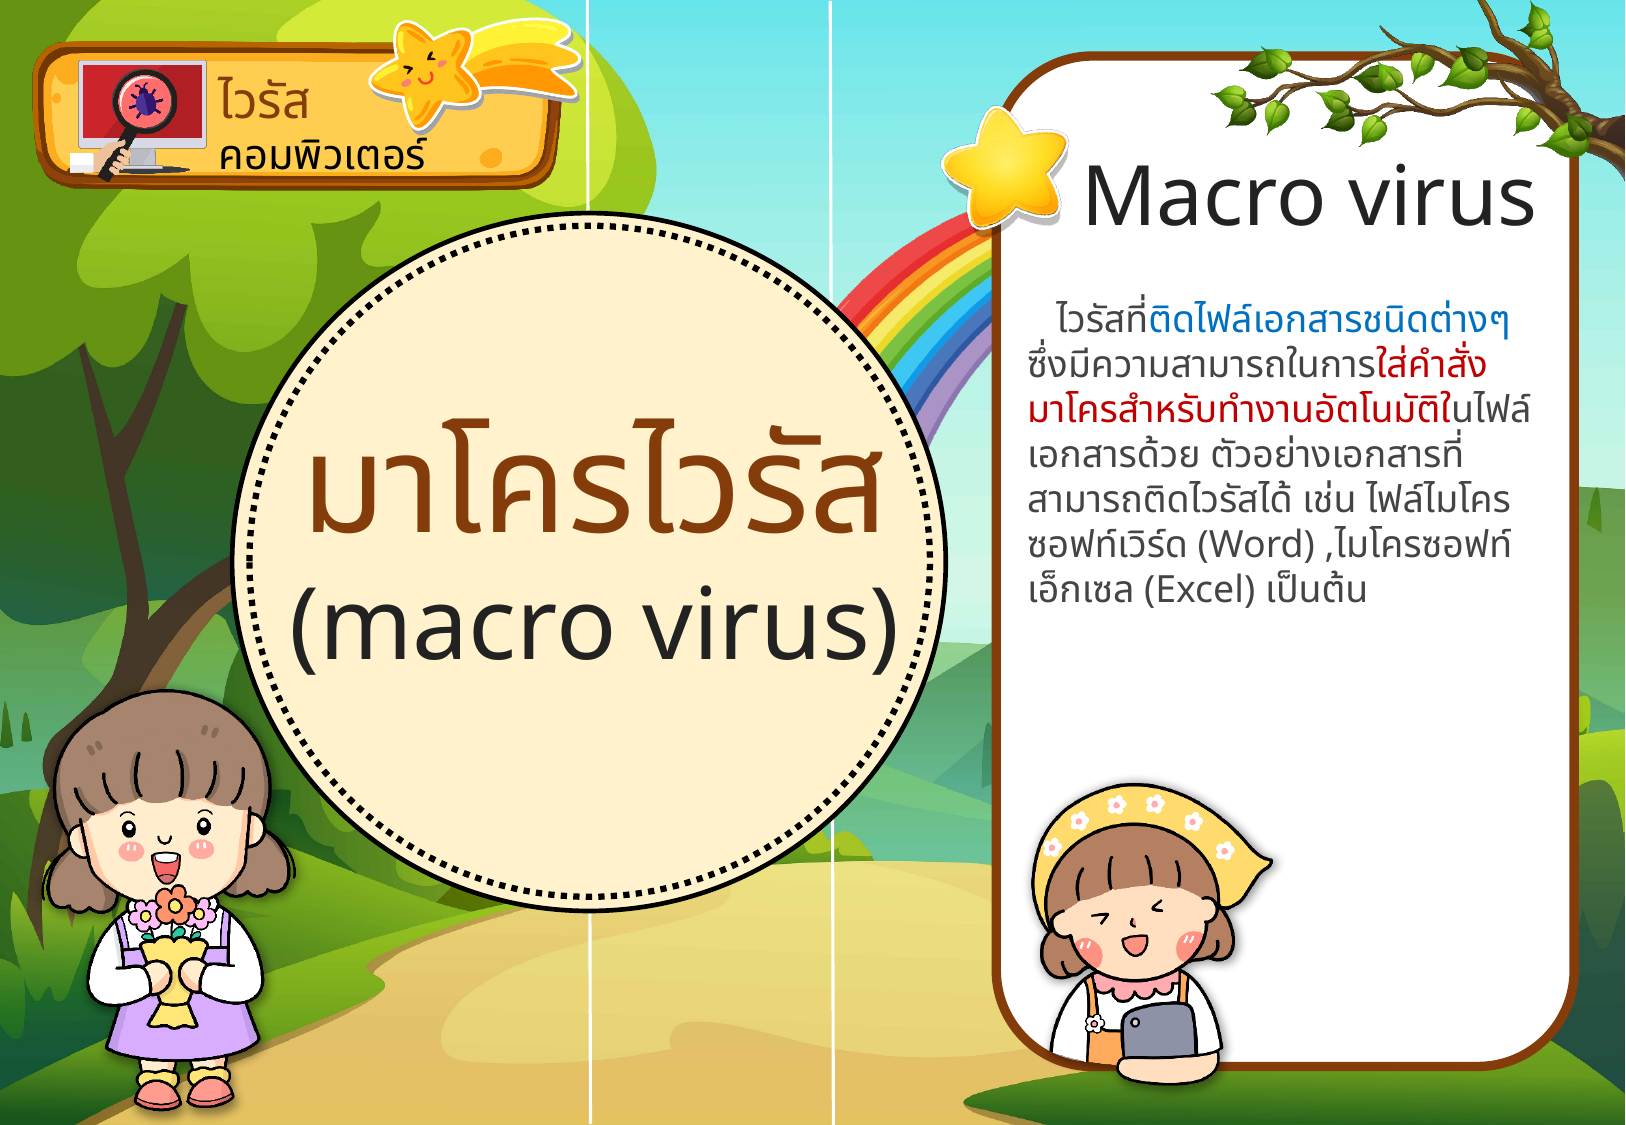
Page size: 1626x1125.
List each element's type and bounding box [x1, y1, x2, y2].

text_box [830, 0, 834, 1125]
text_box [587, 0, 591, 1124]
picture [0, 0, 830, 1125]
picture [834, 0, 1625, 1125]
